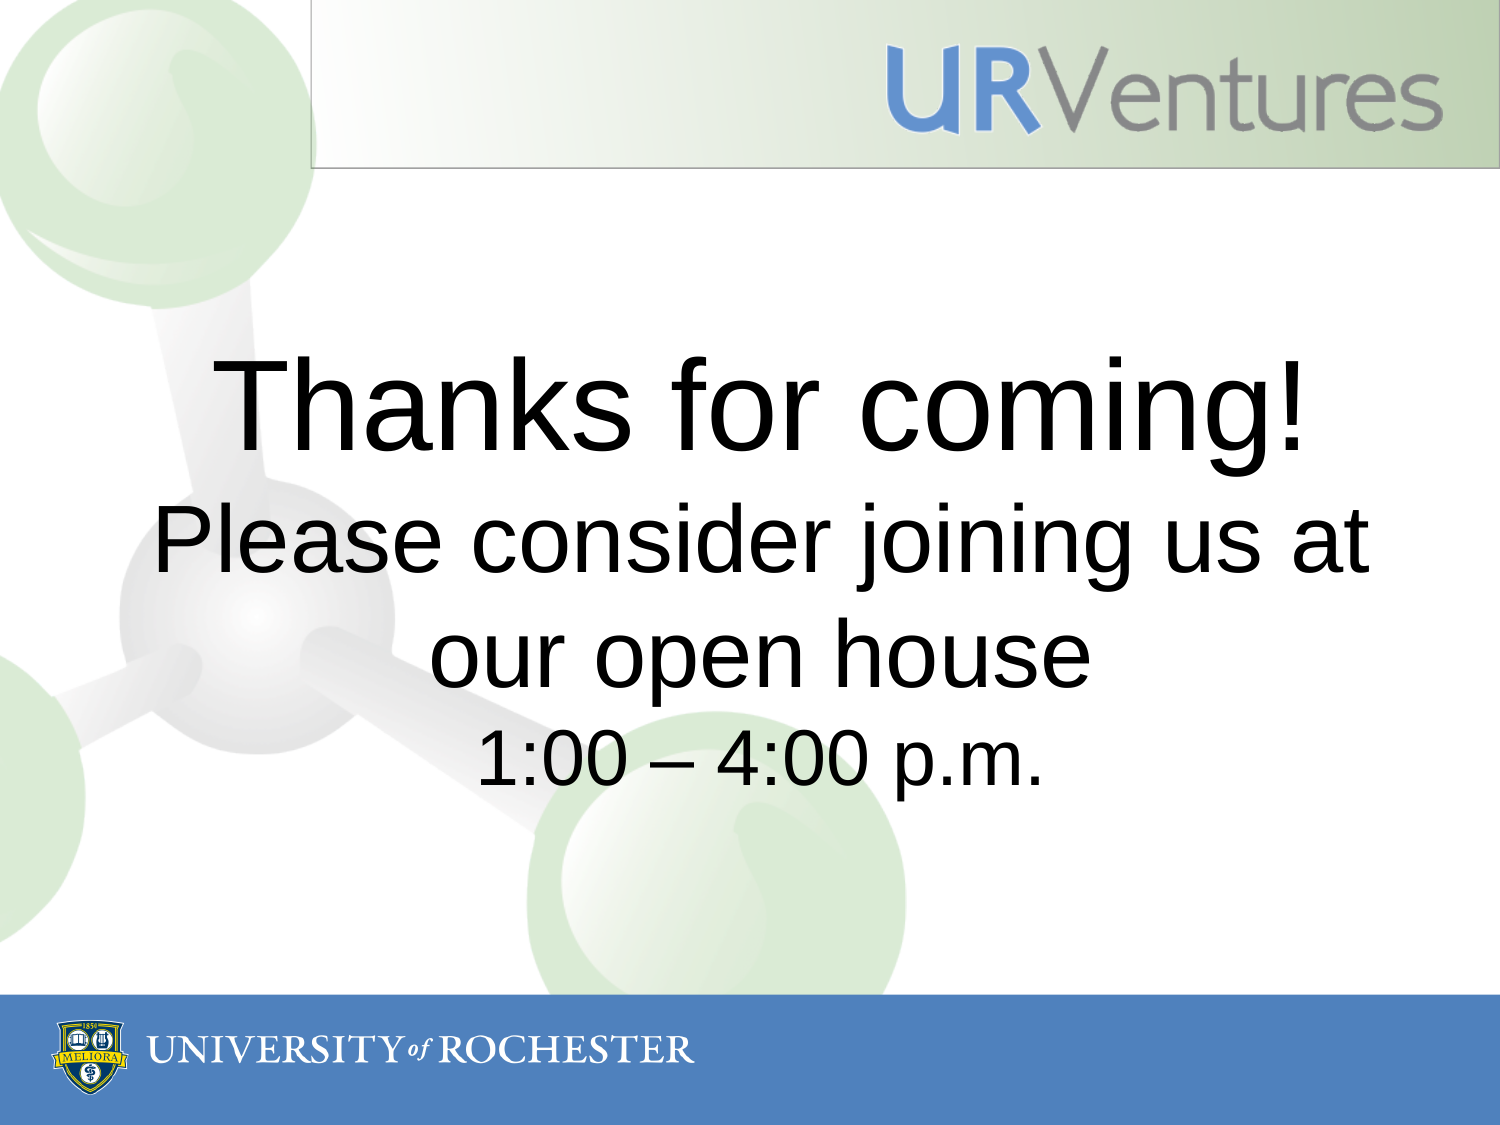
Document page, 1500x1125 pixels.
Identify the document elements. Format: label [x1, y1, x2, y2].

text_box [0, 0, 1500, 1125]
